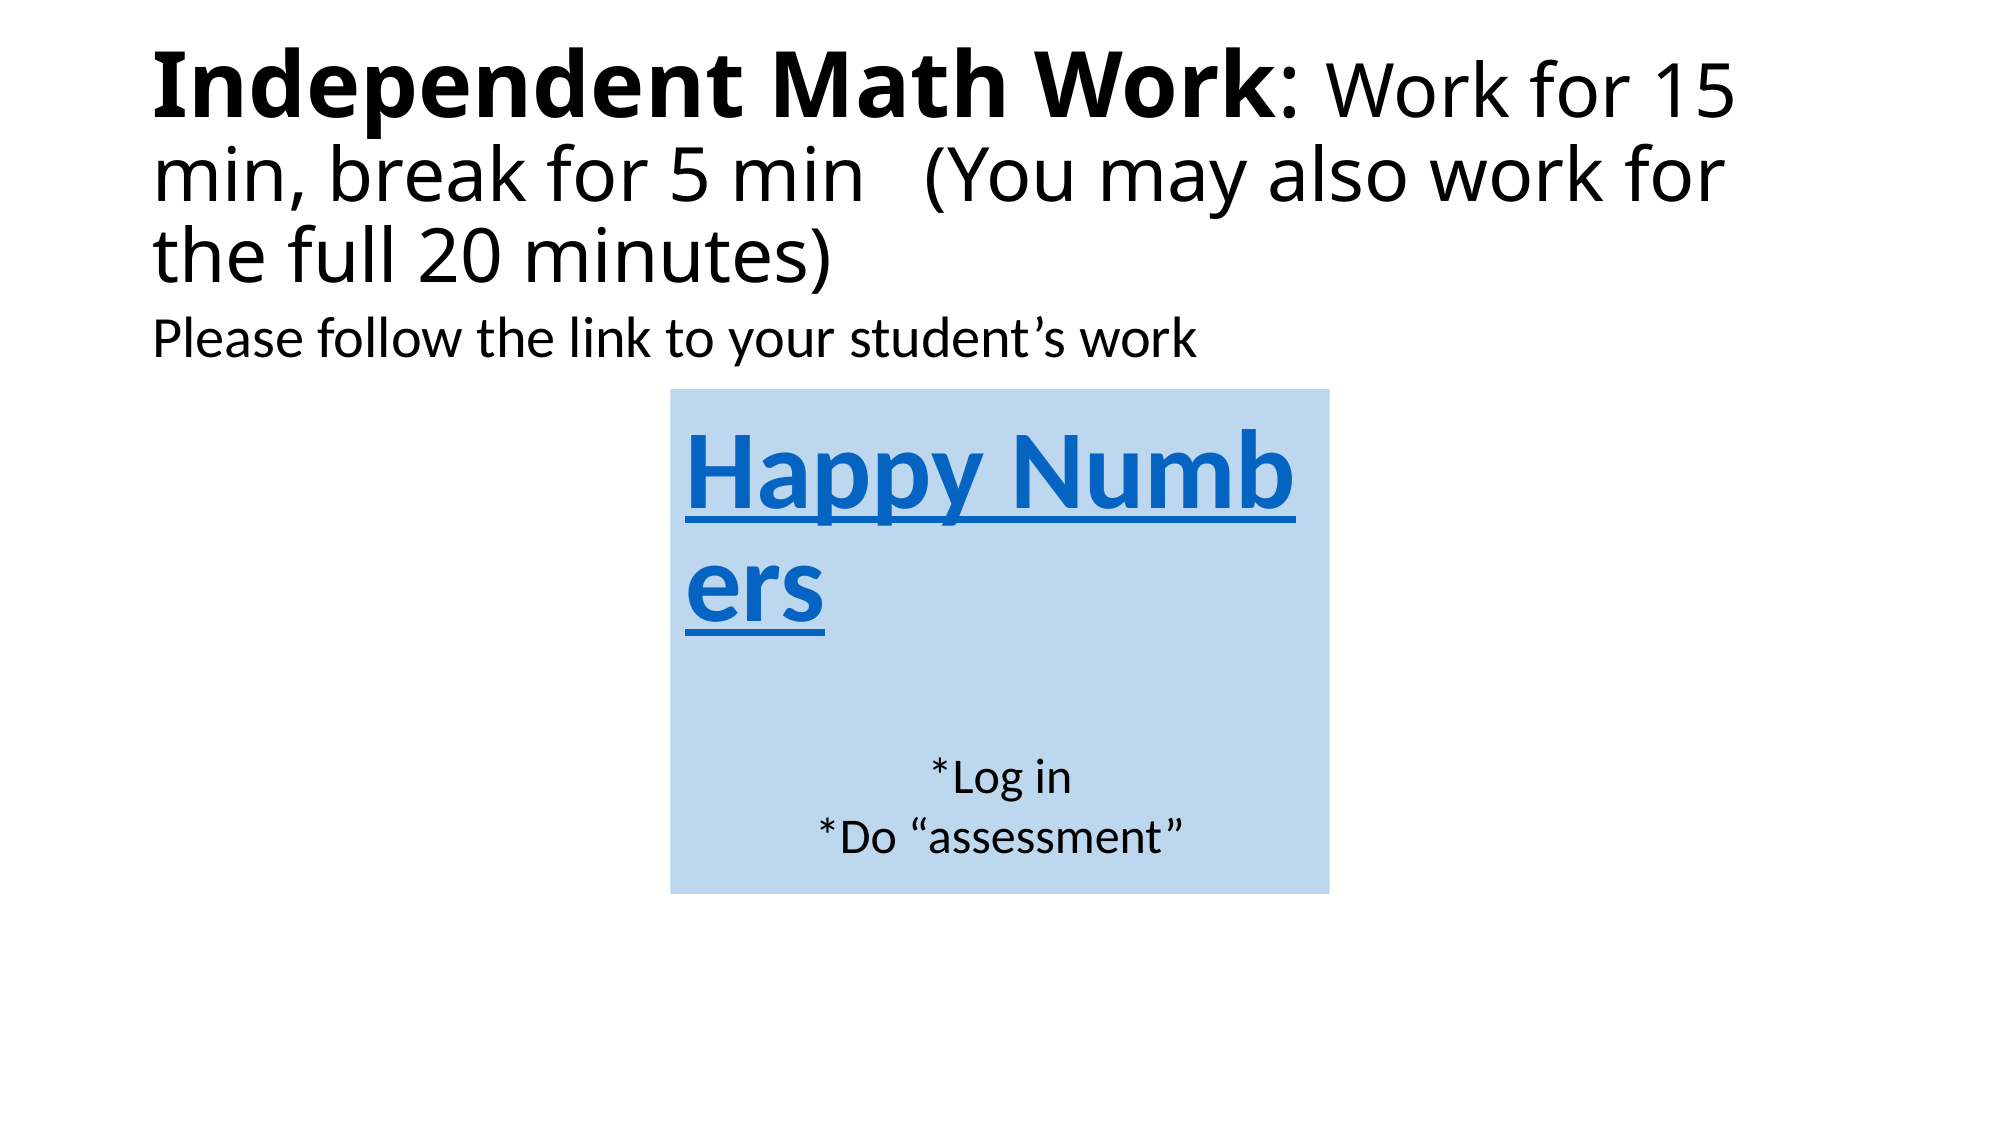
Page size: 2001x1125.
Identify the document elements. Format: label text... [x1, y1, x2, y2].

text_box Happy Numbers *Log in *Do “assessment” [670, 389, 1330, 894]
title Independent Math Work: Work for 15 min, break for 5 min (You may also work for the full 20 minutes) [137, 59, 1863, 278]
list Please follow the link to your student’s work [137, 299, 1863, 1066]
